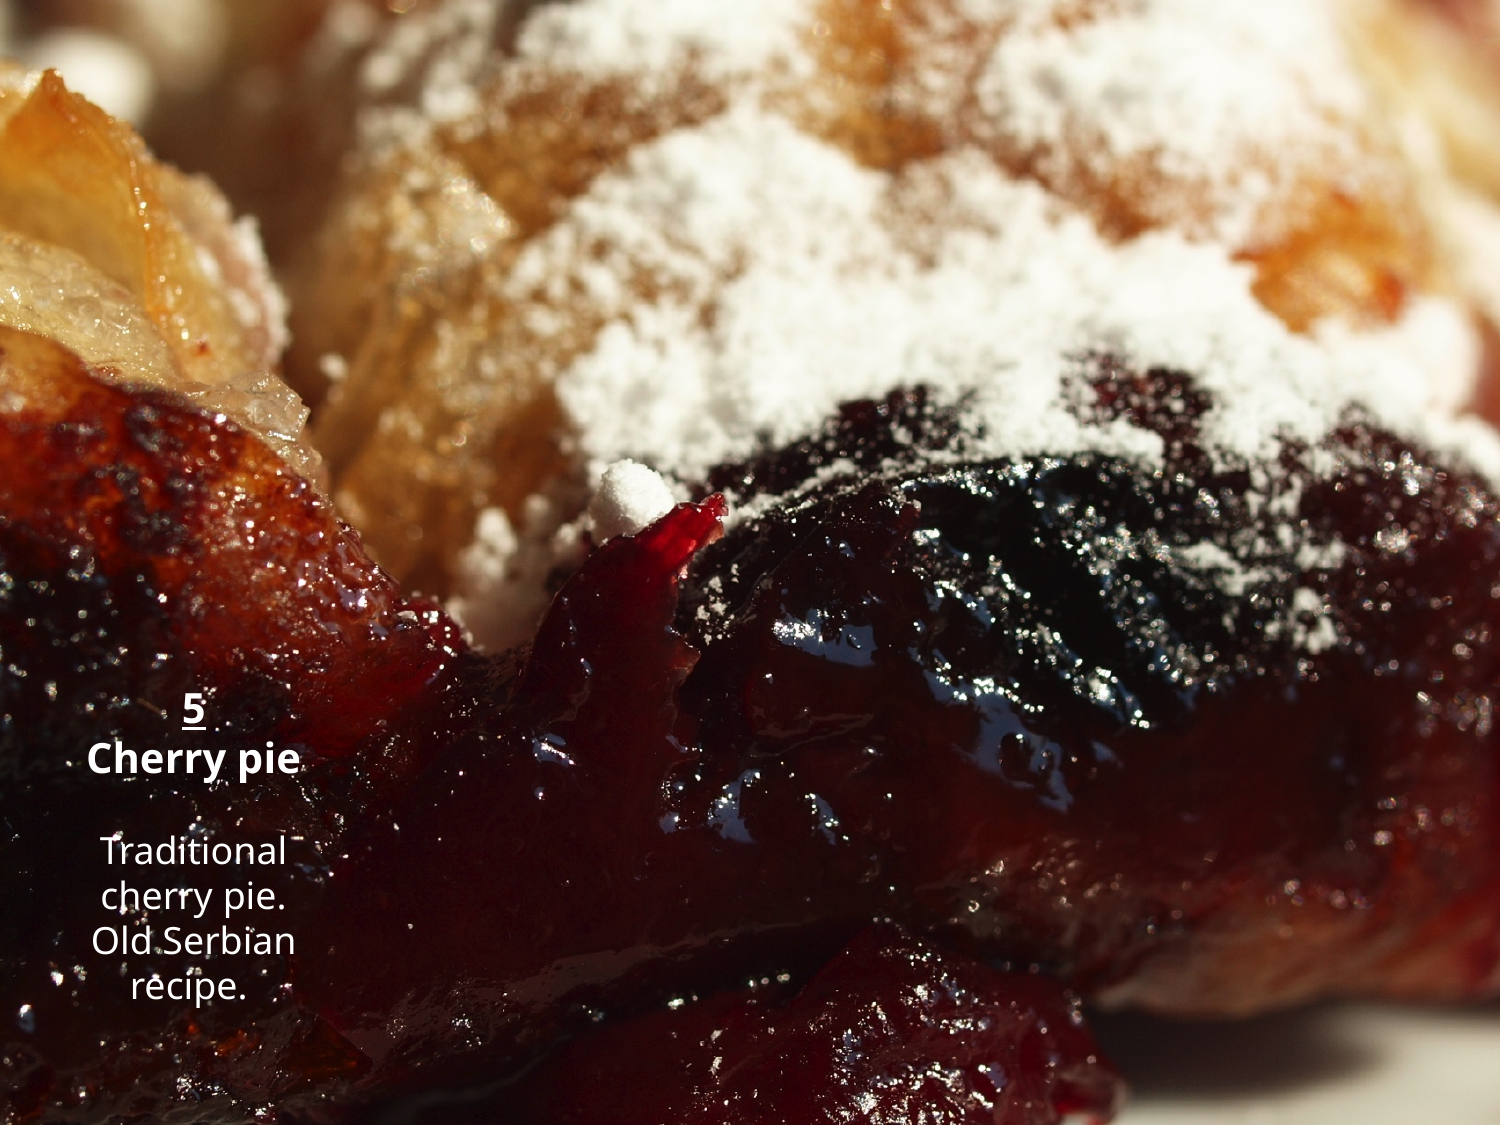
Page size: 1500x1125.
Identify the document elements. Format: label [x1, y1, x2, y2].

list [0, 0, 1500, 1125]
